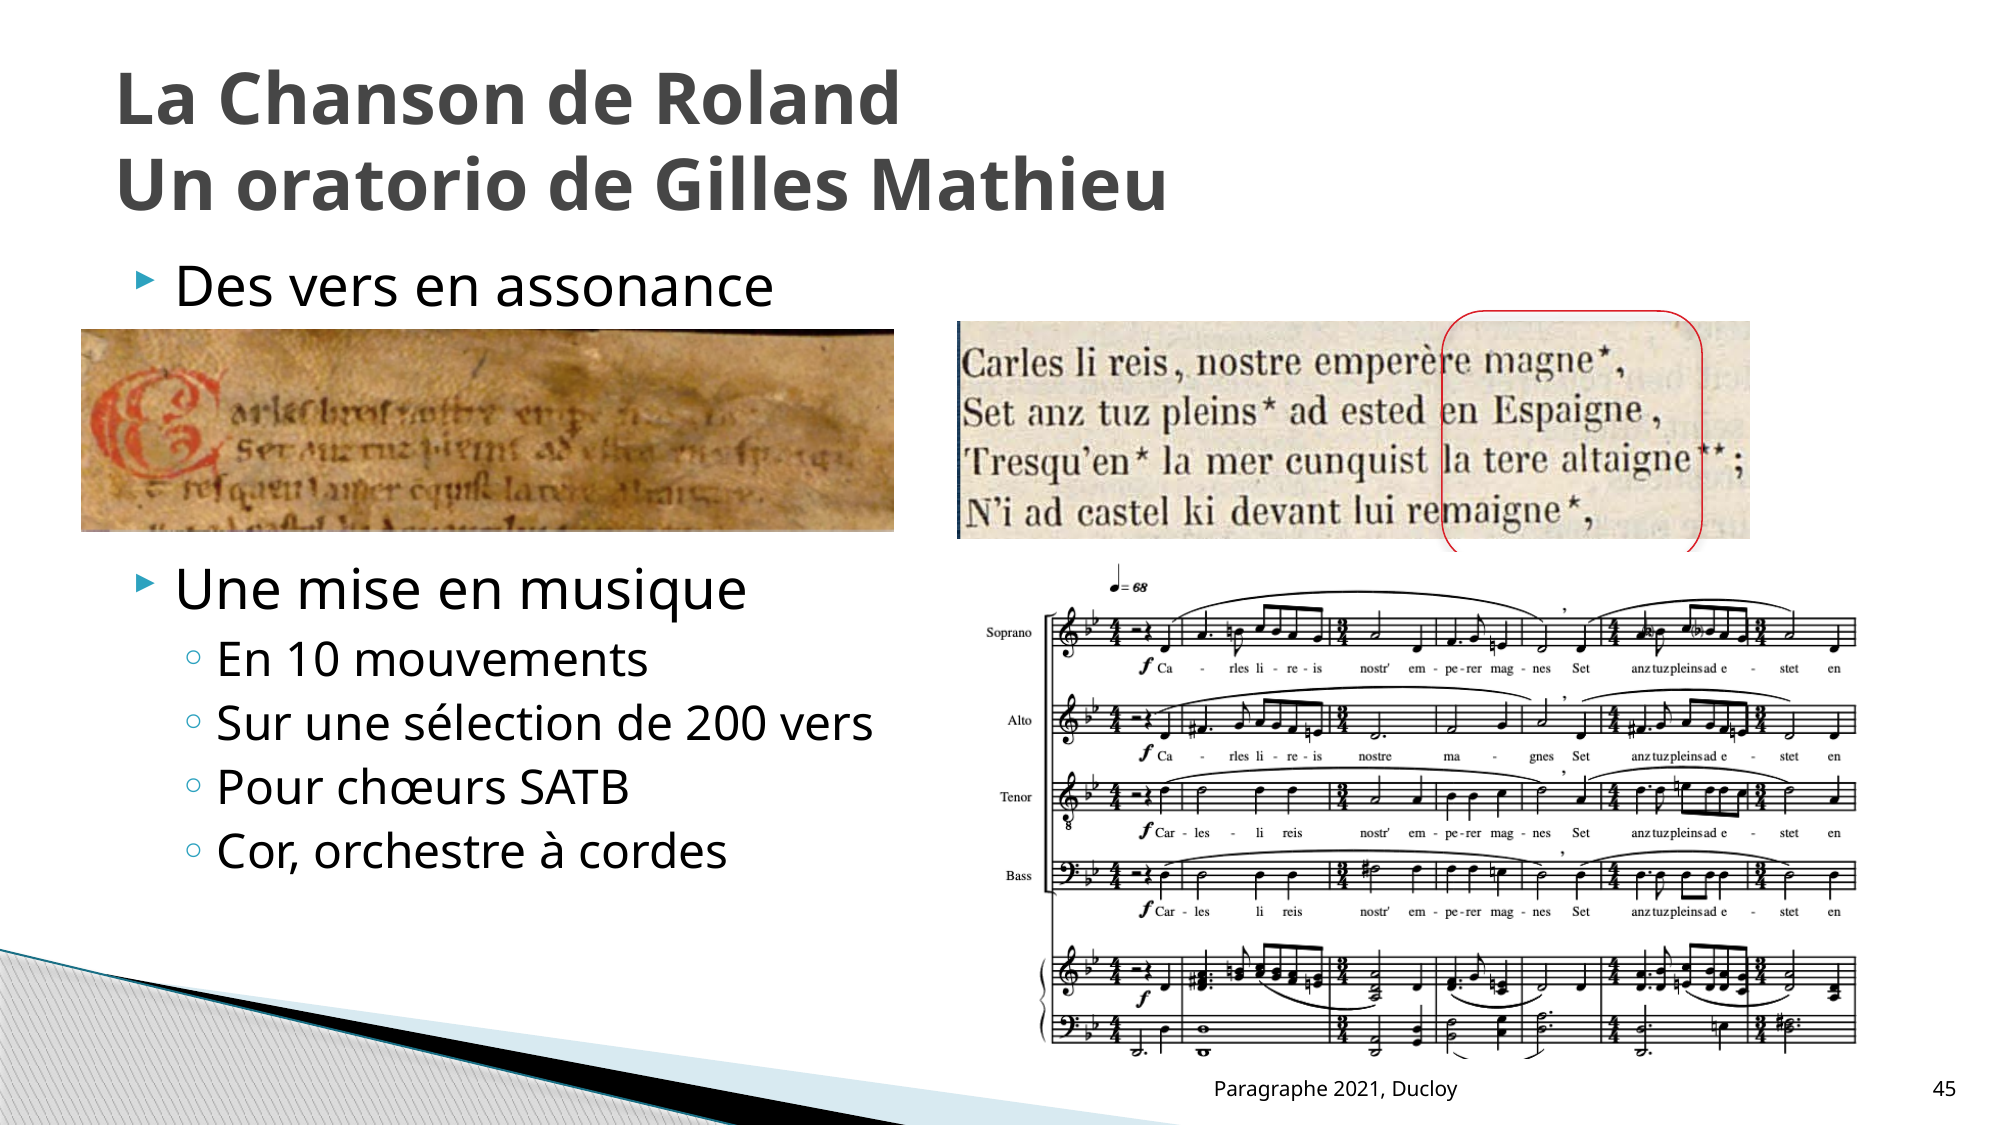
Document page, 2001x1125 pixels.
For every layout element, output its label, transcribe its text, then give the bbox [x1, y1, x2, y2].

title La Chanson de Roland Un oratorio de Gilles Mathieu [99, 45, 1900, 233]
text_box [1455, 310, 1689, 321]
list Des vers en assonance Une mise en musique En 10 mouvements Sur une sélection de 200 vers Pour chœurs SATB Cor, orchestre à cordes [99, 242, 1000, 986]
slide_number 45 [1891, 1051, 1972, 1112]
picture [968, 552, 1870, 1059]
picture [80, 328, 895, 532]
footer Paragraphe 2021, Ducloy [957, 1051, 1473, 1112]
picture [957, 321, 1750, 540]
